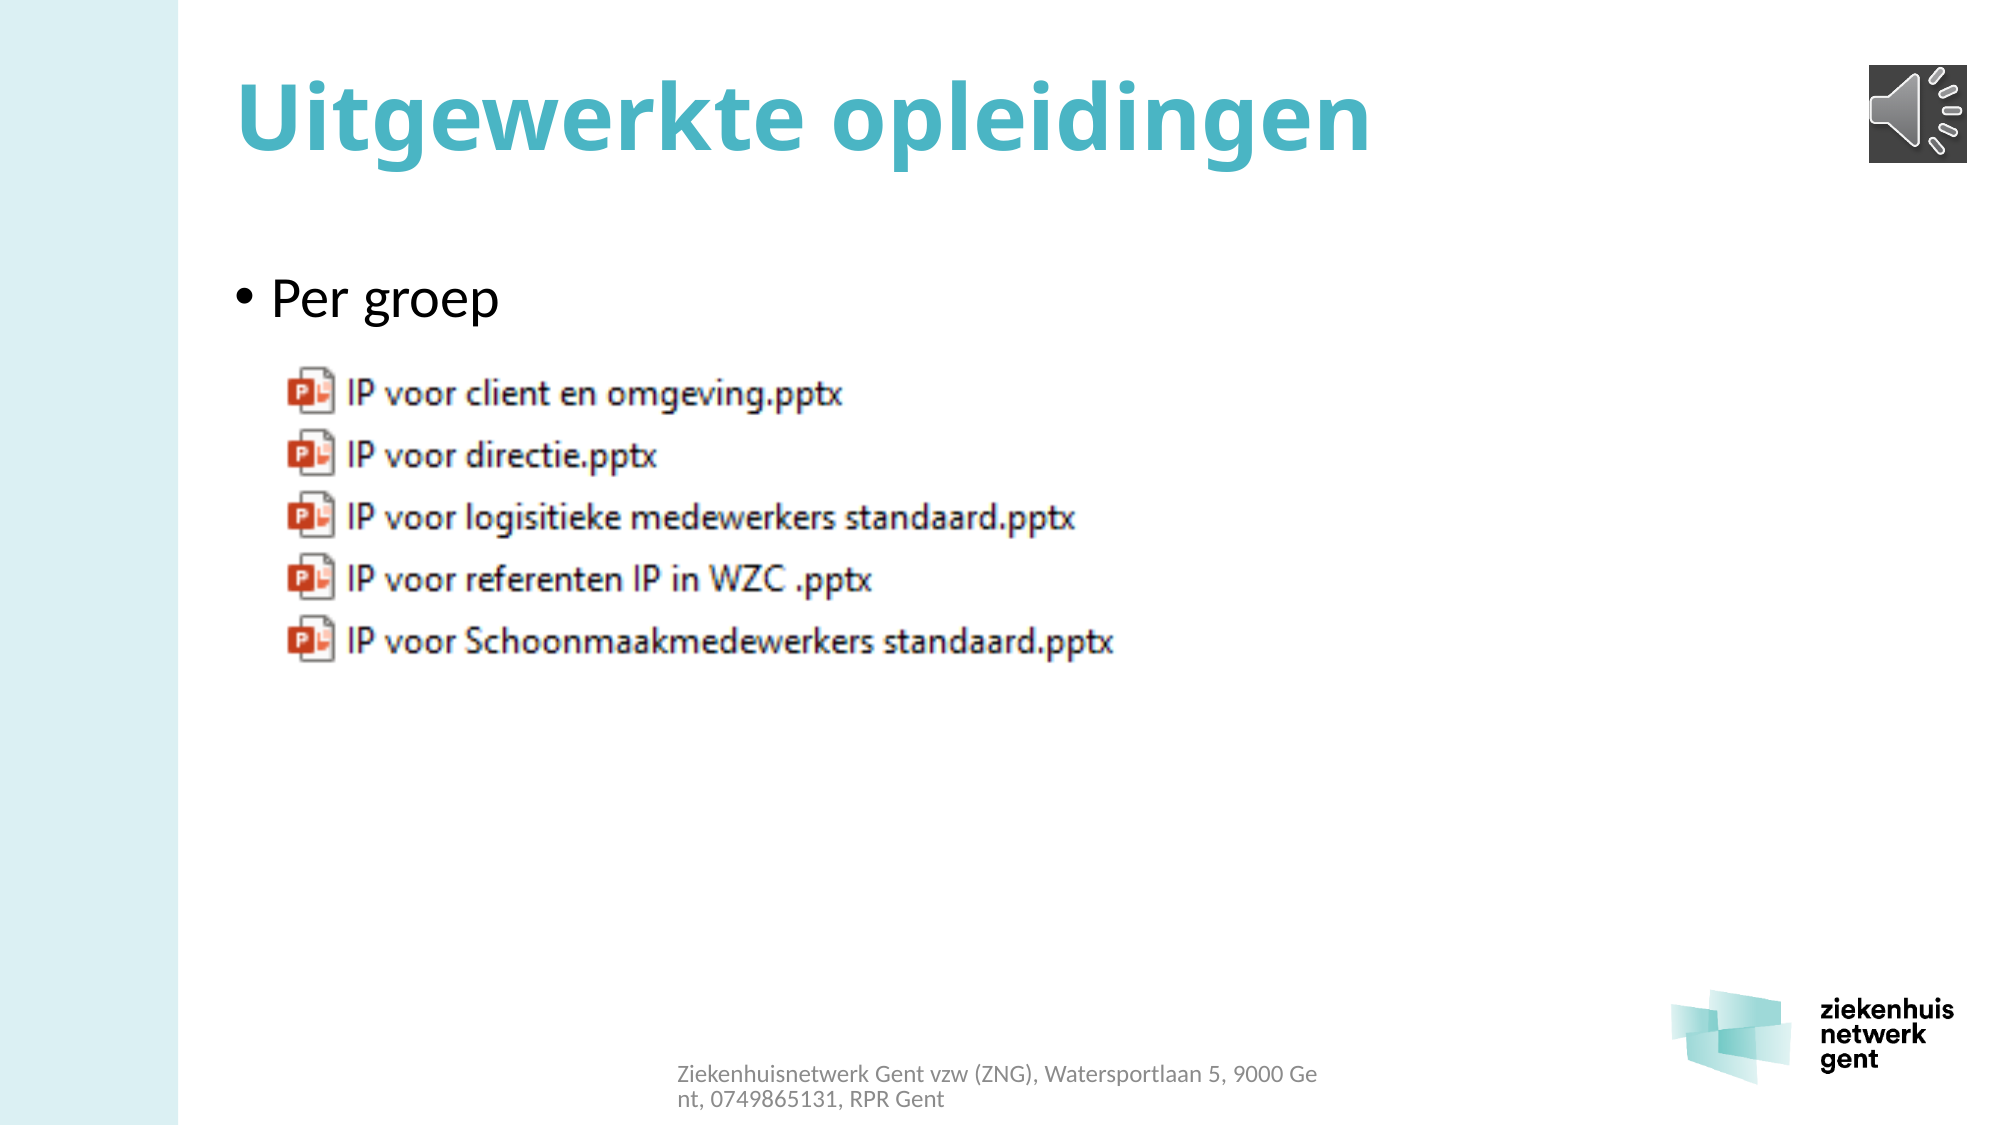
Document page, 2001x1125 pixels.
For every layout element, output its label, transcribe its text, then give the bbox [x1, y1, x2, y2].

text_box [0, 0, 179, 1125]
footer Ziekenhuisnetwerk Gent vzw (ZNG), Watersportlaan 5, 9000 Gent, 0749865131, RPR Gent [662, 1042, 1338, 1103]
picture [280, 356, 1205, 669]
title Uitgewerkte opleidingen [219, 63, 1945, 223]
list Per groep [219, 259, 1945, 974]
picture [1868, 63, 1969, 164]
picture [1650, 965, 1978, 1103]
